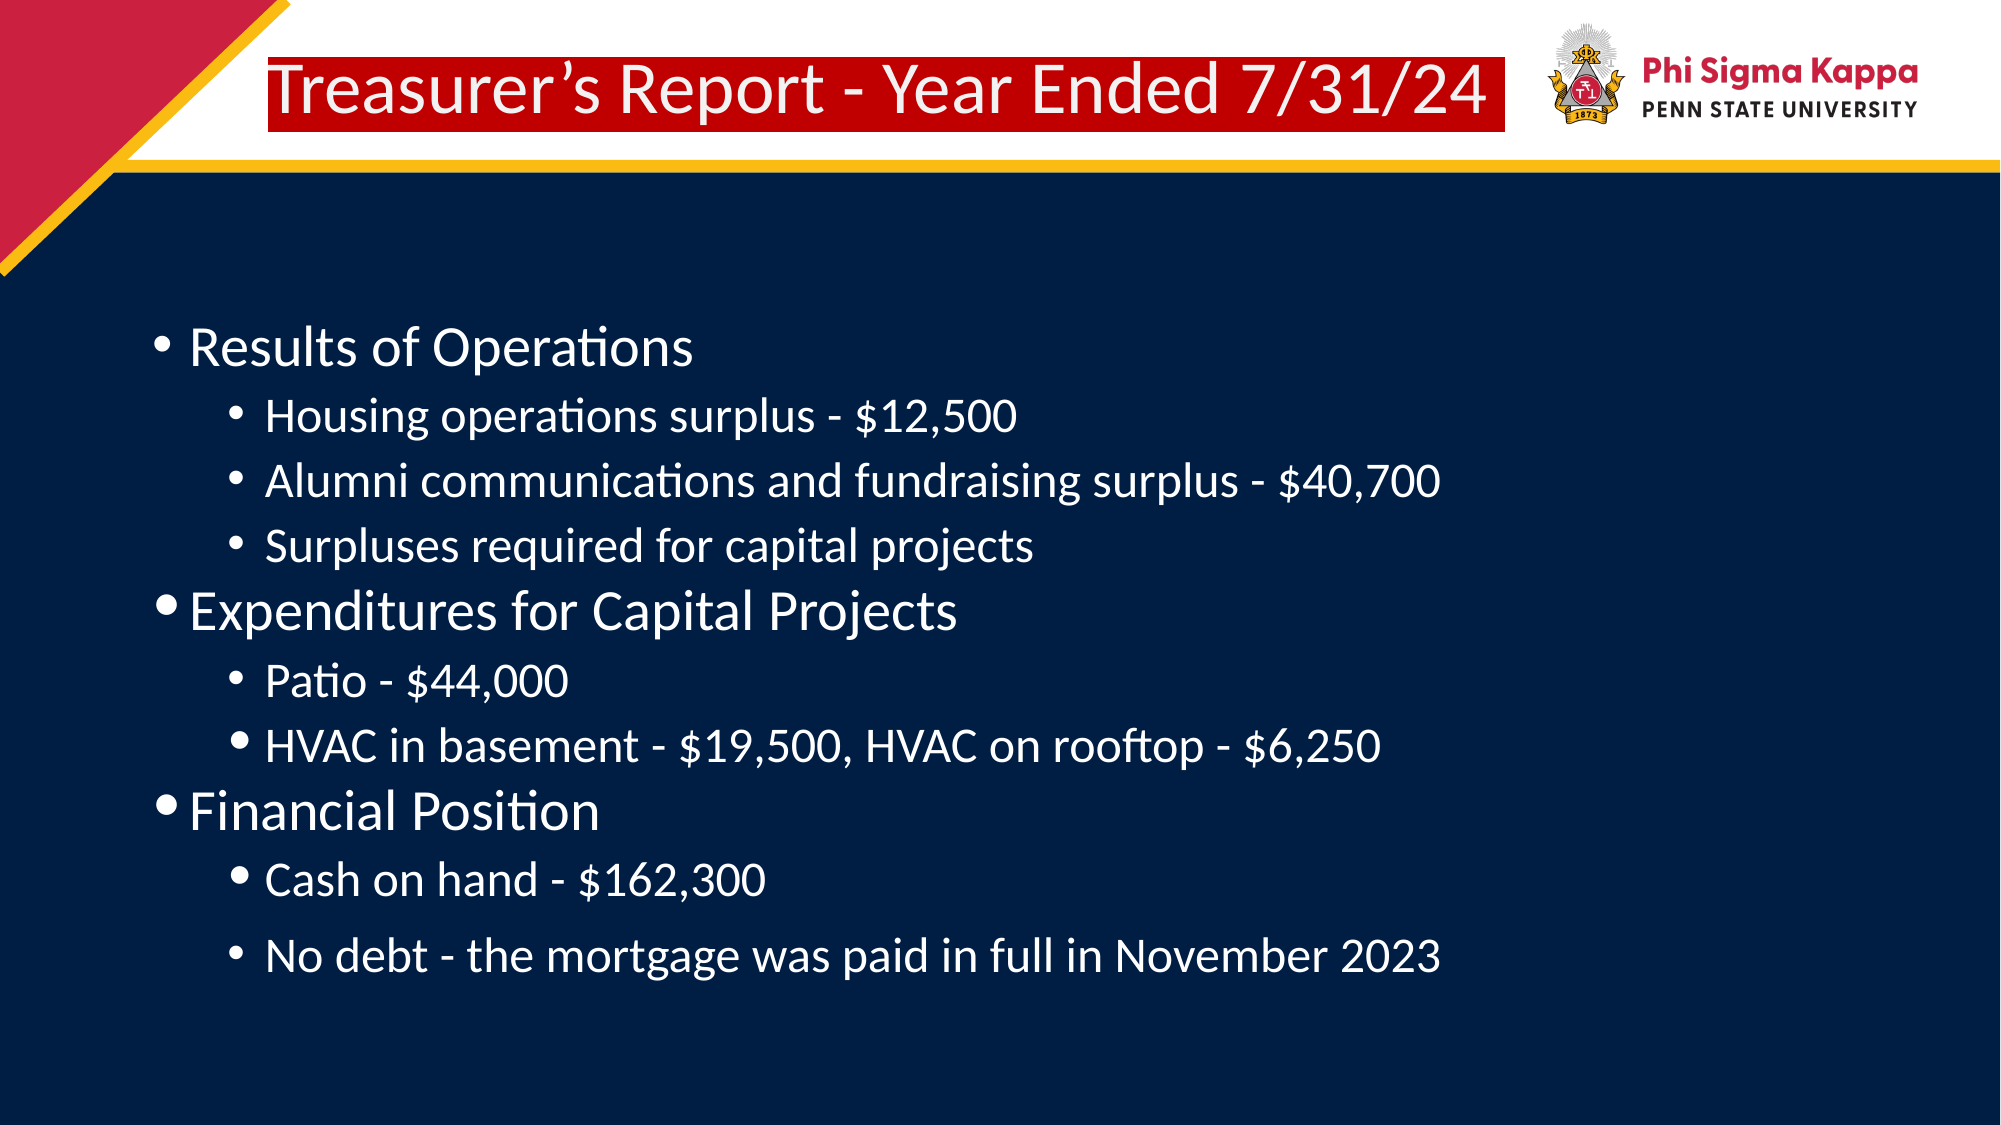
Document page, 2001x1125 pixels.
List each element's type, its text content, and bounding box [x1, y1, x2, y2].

picture [1538, 8, 1926, 138]
title Treasurer’s Report - Year Ended 7/31/24 [265, 36, 1513, 227]
text_box Results of Operations Housing operations surplus - $12,500 Alumni communications and fundraising surplus - $40,700 Surpluses required for capital projects Expenditures for Capital Projects Patio - $44,000 HVAC in basement - $19,500, HVAC on rooftop - $6,250 Financial Position Cash on hand - $162,300 No debt - the mortgage was paid in full in November 2023 [150, 300, 1707, 983]
